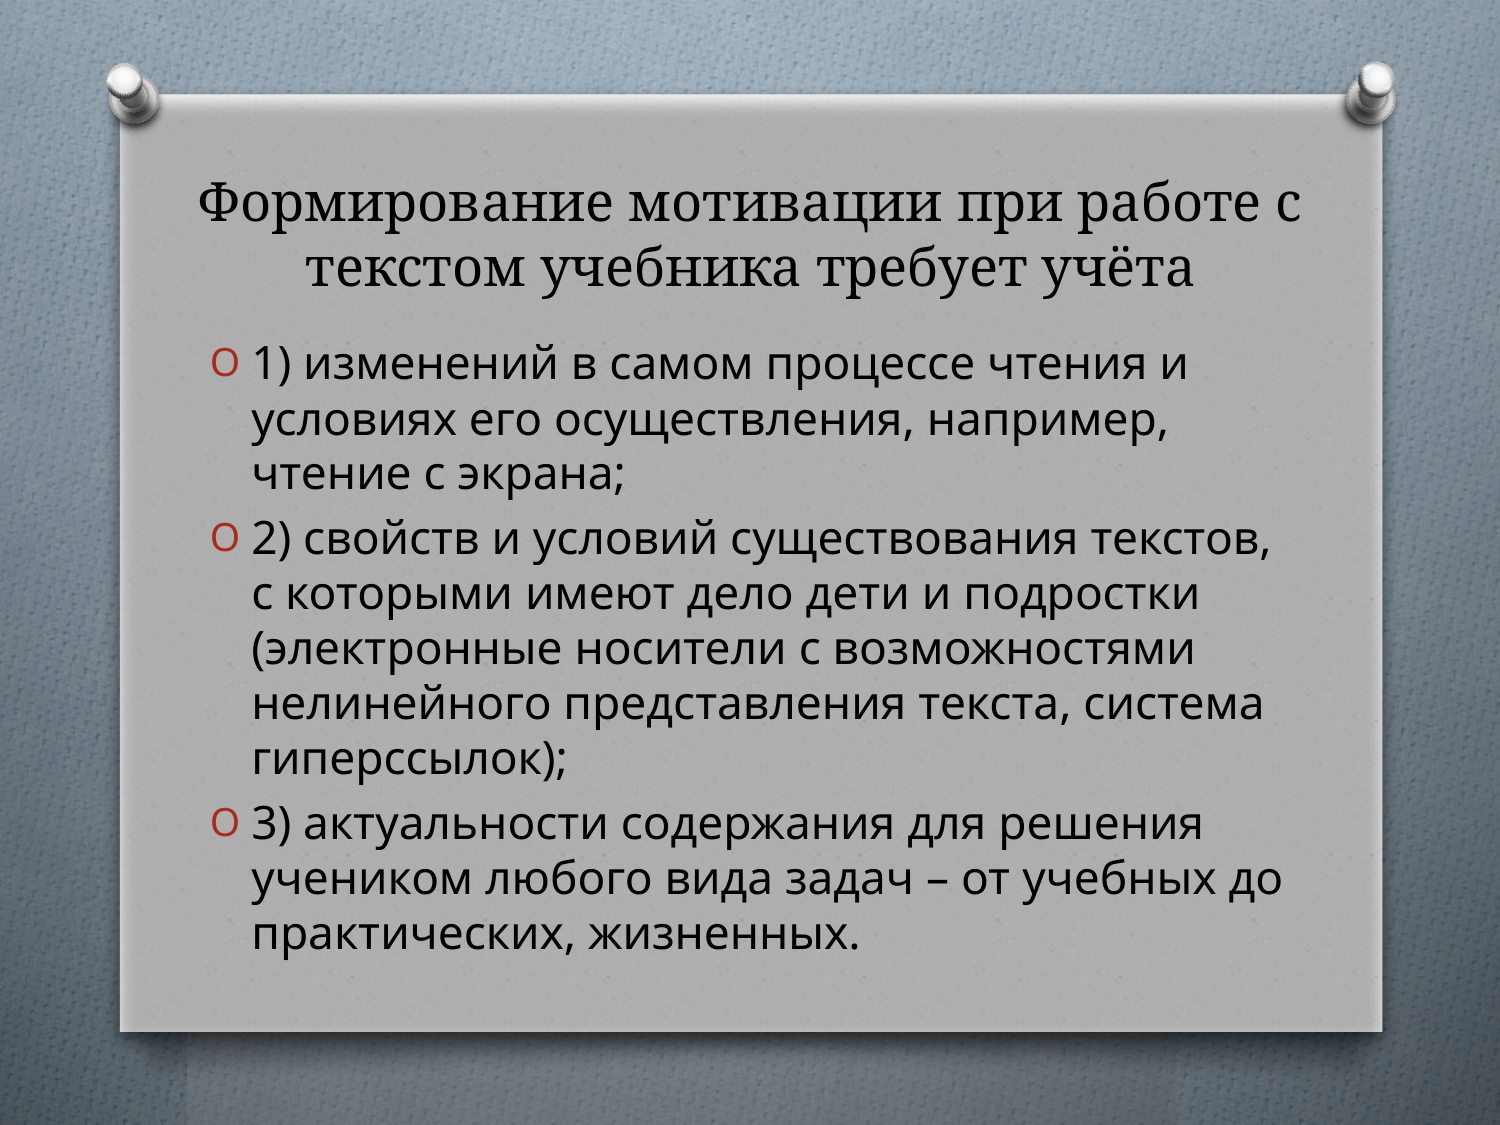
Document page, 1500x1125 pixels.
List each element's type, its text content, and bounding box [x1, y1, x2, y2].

picture [1317, 35, 1439, 156]
title Формирование мотивации при работе с текстом учебника требует учёта [179, 134, 1323, 332]
picture [75, 29, 198, 153]
list 1) изменений в самом процессе чтения и условиях его осуществления, например, чтение с экрана; 2) свойств и условий существования текстов, с которыми имеют дело дети и подростки (электронные носители с возможностями нелинейного представления текста, система гиперссылок); 3) актуальности содержания для решения учеником любого вида задач – от учебных до практических, жизненных. [194, 326, 1317, 976]
